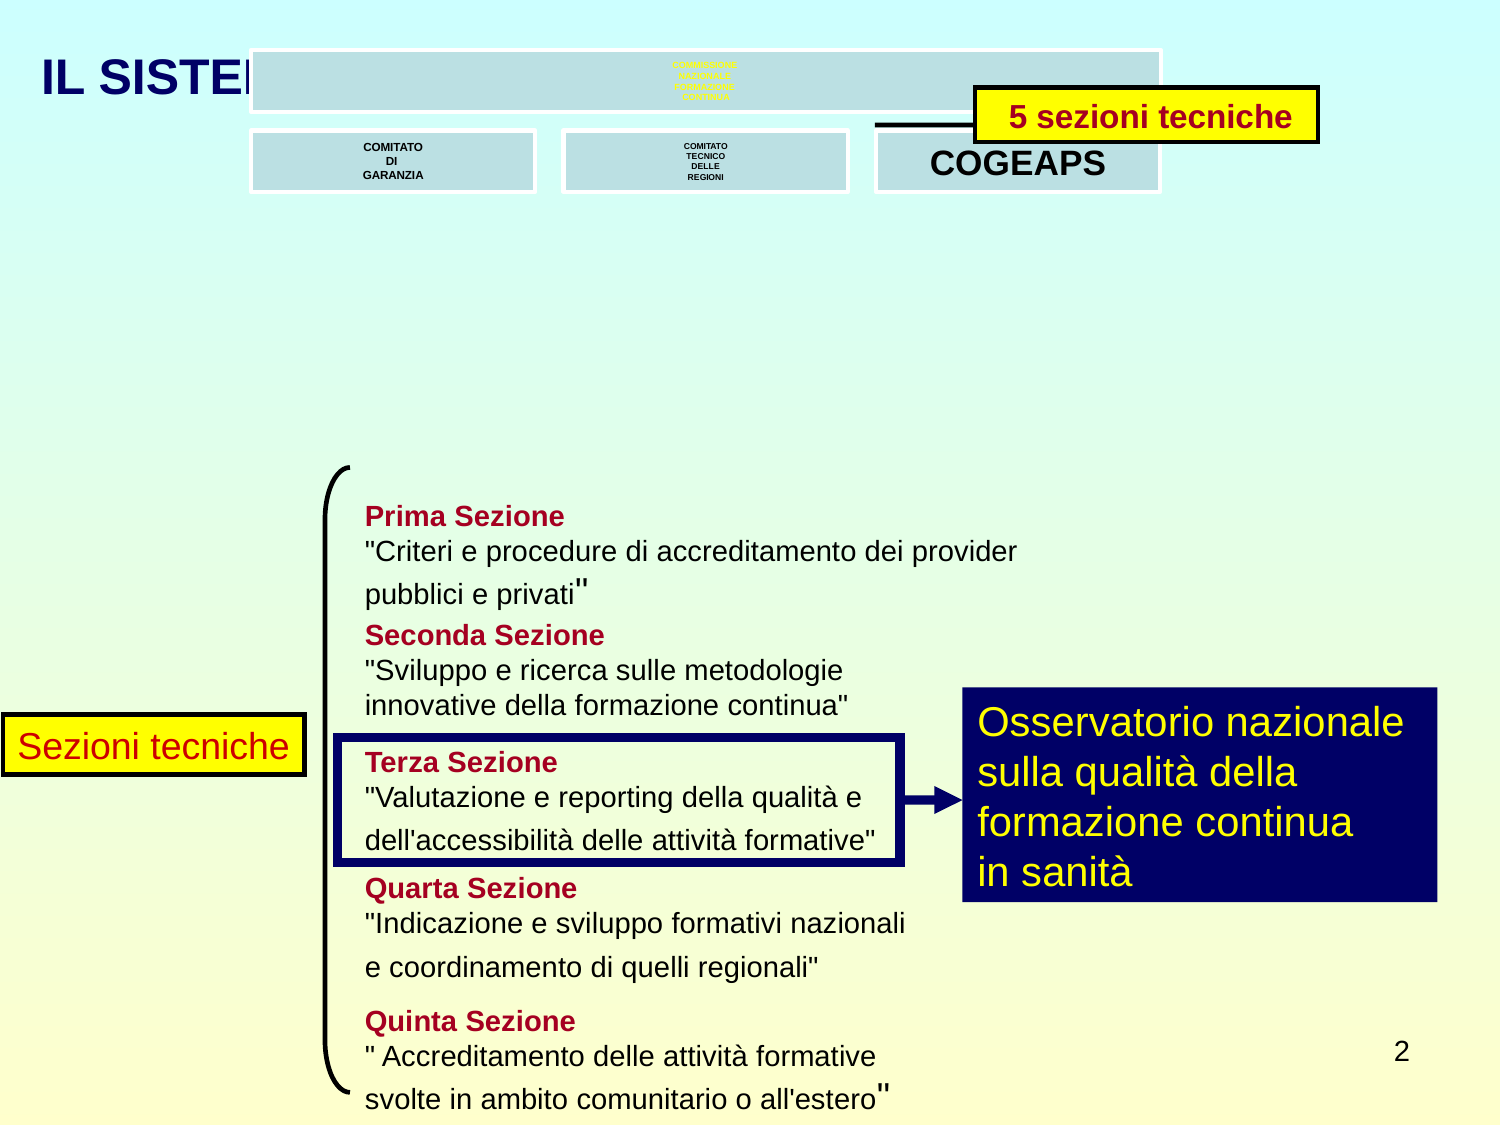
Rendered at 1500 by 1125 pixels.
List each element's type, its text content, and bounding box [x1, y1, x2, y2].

text_box Quarta Sezione "Indicazione e sviluppo formativi nazionali e coordinamento di quelli regionali" [350, 911, 925, 993]
text_box [324, 467, 350, 1093]
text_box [137, 49, 1319, 438]
text_box Sezioni tecniche [2, 714, 305, 775]
text_box IL SISTEMA ECM [26, 37, 459, 113]
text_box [337, 687, 1438, 903]
slide_number 2 [1074, 1024, 1425, 1103]
text_box Prima Sezione "Criteri e procedure di accreditamento dei provider pubblici e privati" [350, 489, 1075, 620]
text_box Quinta Sezione " Accreditamento delle attività formative svolte in ambito comunitario o all'estero" [349, 995, 908, 1125]
text_box Seconda Sezione "Sviluppo e ricerca sulle metodologie innovative della formazione continua" [350, 609, 875, 685]
